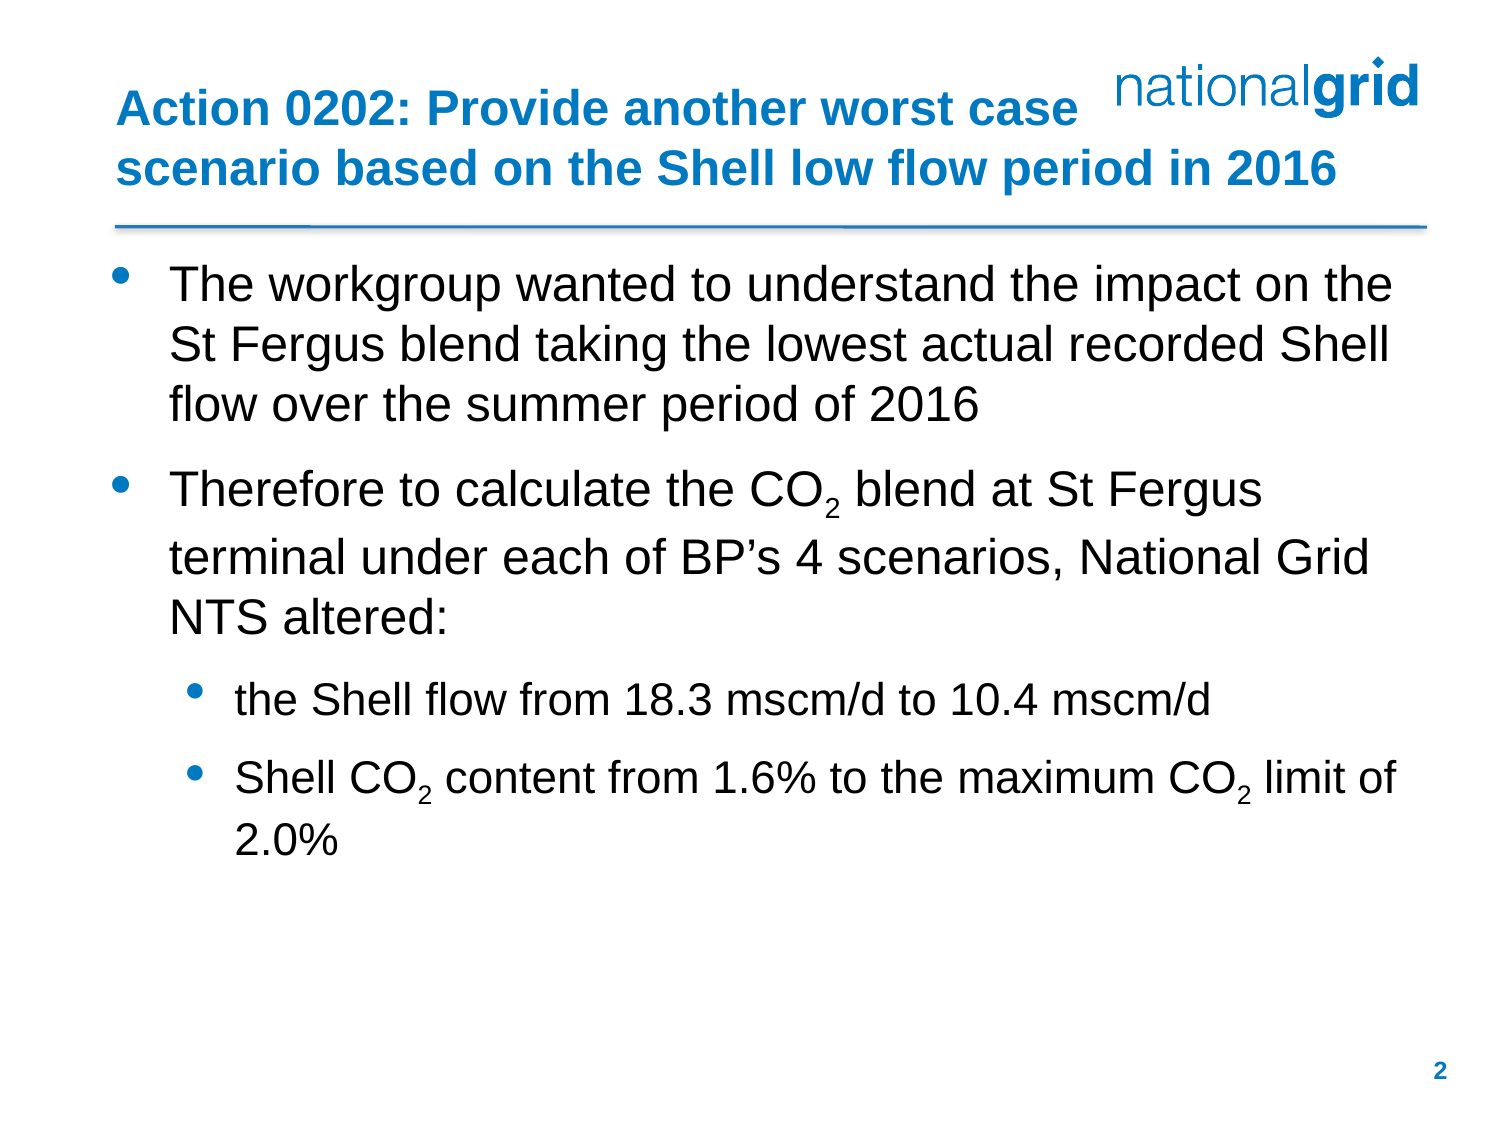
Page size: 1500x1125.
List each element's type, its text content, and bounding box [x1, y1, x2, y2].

list The workgroup wanted to understand the impact on the St Fergus blend taking the lowest actual recorded Shell flow over the summer period of 2016 Therefore to calculate the CO2 blend at St Fergus terminal under each of BP’s 4 scenarios, National Grid NTS altered: the Shell flow from 18.3 mscm/d to 10.4 mscm/d Shell CO2 content from 1.6% to the maximum CO2 limit of 2.0% [97, 243, 1425, 1007]
slide_number 2 [1112, 1046, 1463, 1107]
title Action 0202: Provide another worst case scenario based on the Shell low flow period in 2016 [100, 66, 1428, 203]
